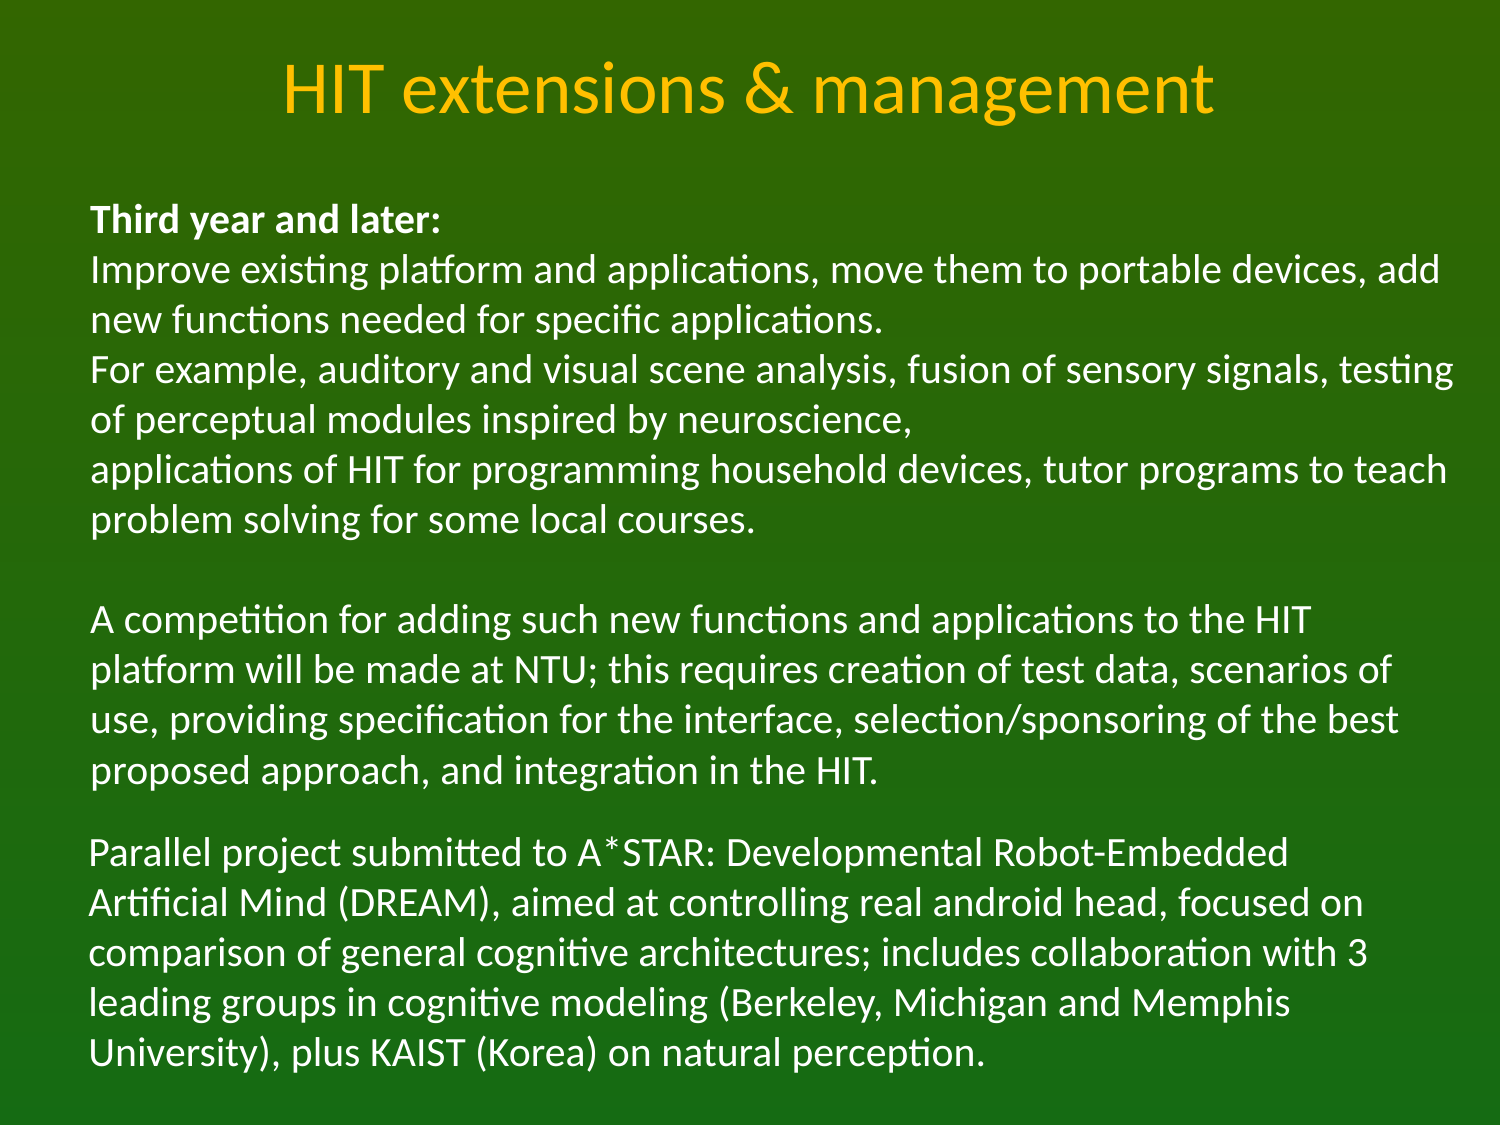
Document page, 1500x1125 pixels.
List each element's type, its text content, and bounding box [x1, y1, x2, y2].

text_box Parallel project submitted to A*STAR: Developmental Robot-Embedded Artificial Mind (DREAM), aimed at controlling real android head, focused on comparison of general cognitive architectures; includes collaboration with 3 leading groups in cognitive modeling (Berkeley, Michigan and Memphis University), plus KAIST (Korea) on natural perception. [73, 816, 1450, 1091]
list Third year and later: Improve existing platform and applications, move them to portable devices, add new functions needed for specific applications. For example, auditory and visual scene analysis, fusion of sensory signals, testing of perceptual modules inspired by neuroscience, applications of HIT for programming household devices, tutor programs to teach problem solving for some local courses. A competition for adding such new functions and applications to the HIT platform will be made at NTU; this requires creation of test data, scenarios of use, providing specification for the interface, selection/sponsoring of the best proposed approach, and integration in the HIT. [75, 184, 1474, 805]
title HIT extensions & management [112, 19, 1388, 149]
